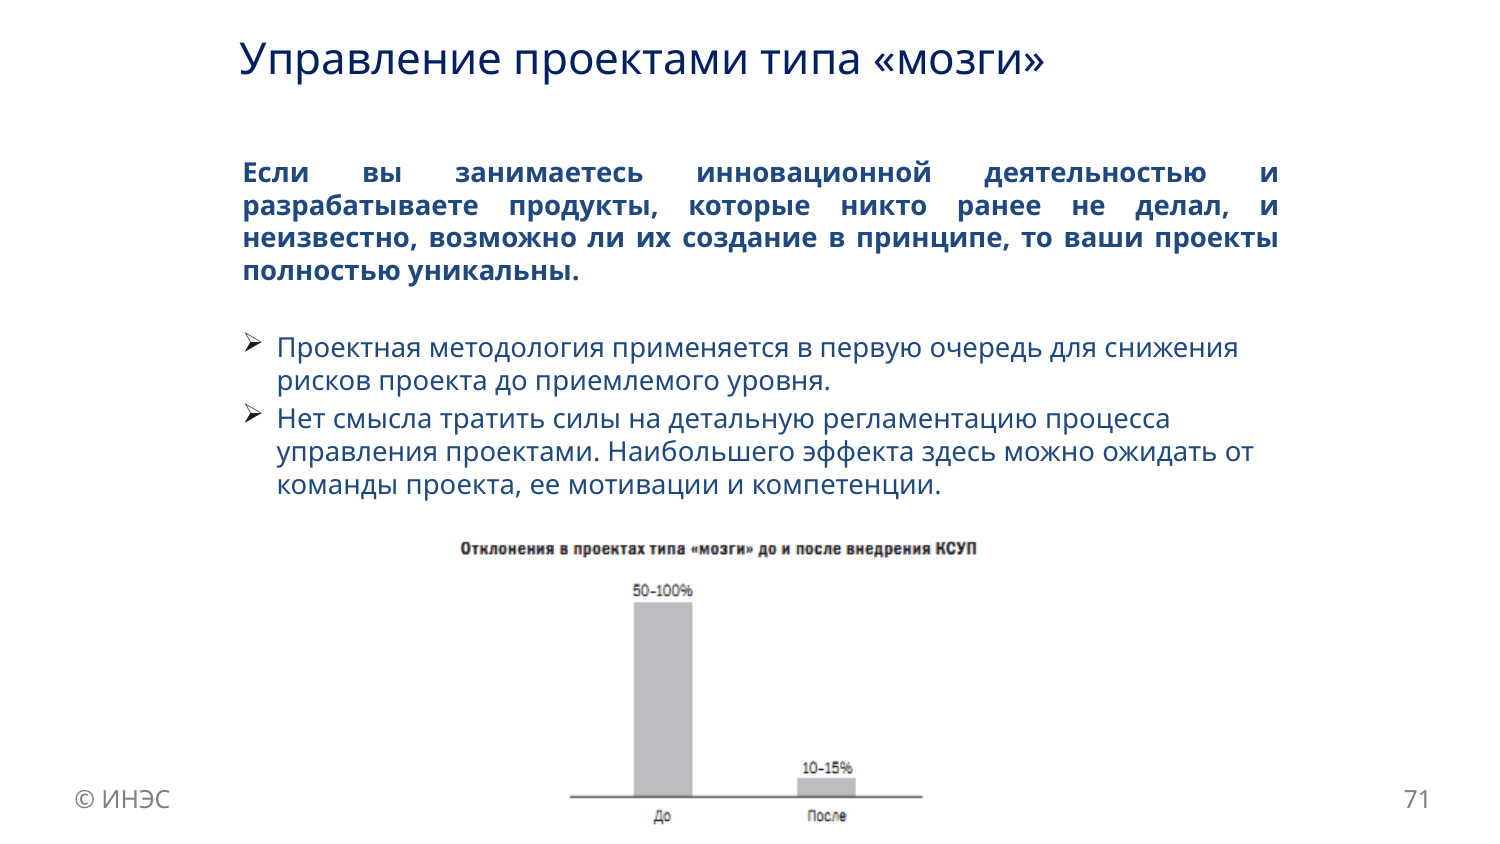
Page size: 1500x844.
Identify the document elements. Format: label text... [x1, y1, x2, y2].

list Если вы занимаетесь инновационной деятельностью и разрабатываете продукты, которые никто ранее не делал, и неизвестно, возможно ли их создание в принципе, то ваши проекты полностью уникальны. Проектная методология применяется в первую очередь для снижения рисков проекта до приемлемого уровня. Нет смысла тратить силы на детальную регламентацию процесса управления проектами. Наибольшего эффекта здесь можно ожидать от команды проекта, ее мотивации и компетенции. [227, 147, 1295, 511]
picture [457, 530, 990, 843]
title Управление проектами типа «мозги» [224, 23, 1294, 92]
